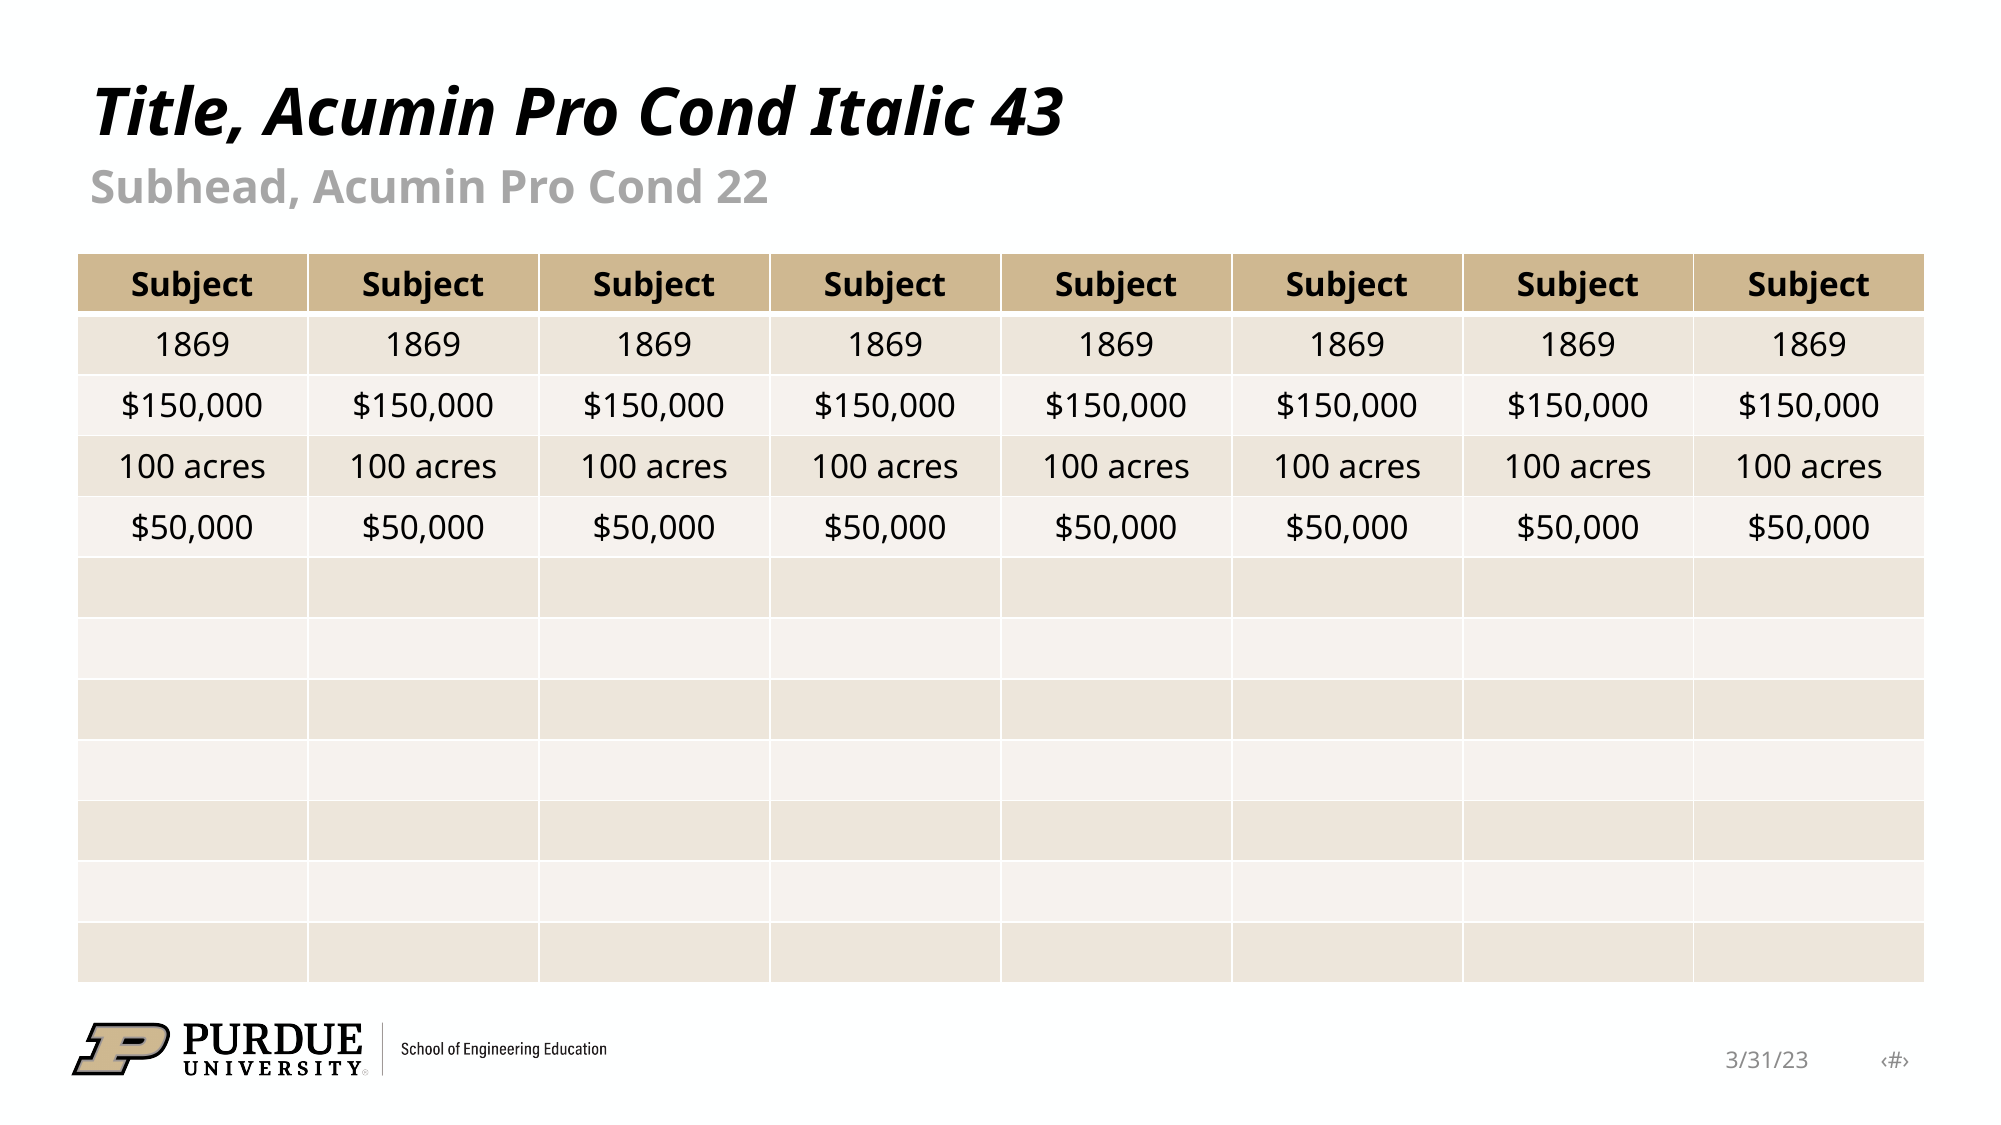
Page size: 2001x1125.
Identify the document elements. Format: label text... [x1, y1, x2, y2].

table_cell $150,000 [540, 376, 769, 435]
table_cell $150,000 [771, 376, 1000, 435]
table_cell [1233, 923, 1462, 982]
table_cell [1233, 741, 1462, 800]
table_cell $150,000 [78, 376, 307, 435]
footer 3/31/23 ‹#› [1631, 1032, 1925, 1086]
table_cell [78, 680, 307, 739]
table_cell [1233, 862, 1462, 921]
table_cell [78, 558, 307, 617]
table_cell 100 acres [1464, 436, 1693, 496]
table_cell 1869 [1002, 317, 1231, 374]
table_cell [1233, 619, 1462, 678]
table_cell [540, 558, 769, 617]
table_cell [540, 741, 769, 800]
table_cell [540, 862, 769, 921]
table_cell [540, 923, 769, 982]
table_cell [1694, 923, 1924, 982]
table_cell $150,000 [1002, 376, 1231, 435]
table_cell [1002, 923, 1231, 982]
list Subhead, Acumin Pro Cond 22 [75, 156, 1925, 217]
table_cell [771, 741, 1000, 800]
table_cell [540, 619, 769, 678]
table_cell [309, 862, 538, 921]
table_cell 1869 [1233, 317, 1462, 374]
table_cell 100 acres [540, 436, 769, 496]
table_cell [771, 558, 1000, 617]
table_cell [1002, 741, 1231, 800]
table_cell 100 acres [771, 436, 1000, 496]
table_header Subject [1464, 254, 1693, 311]
table_cell [1464, 862, 1693, 921]
table_cell $150,000 [1233, 376, 1462, 435]
table_header Subject [78, 254, 307, 311]
table_cell [1233, 680, 1462, 739]
table_cell [78, 619, 307, 678]
table_cell 100 acres [309, 436, 538, 496]
table_cell [78, 801, 307, 860]
table_cell $150,000 [309, 376, 538, 435]
table_cell 100 acres [1694, 436, 1924, 496]
picture [71, 1020, 624, 1079]
table_cell $50,000 [1233, 497, 1462, 556]
table_cell [1694, 558, 1924, 617]
table_cell [1002, 680, 1231, 739]
table_cell $50,000 [771, 497, 1000, 556]
table_cell 1869 [78, 317, 307, 374]
table_cell [1464, 801, 1693, 860]
table_cell [1002, 619, 1231, 678]
title Title, Acumin Pro Cond Italic 43 [76, 63, 1925, 156]
table_cell [78, 741, 307, 800]
table_cell [309, 741, 538, 800]
table_cell 100 acres [78, 436, 307, 496]
table_cell 1869 [1694, 317, 1924, 374]
table_header Subject [1694, 254, 1924, 311]
table_cell [1233, 801, 1462, 860]
table_cell $50,000 [309, 497, 538, 556]
table_cell [1002, 558, 1231, 617]
table_cell [78, 923, 307, 982]
table_cell [1694, 619, 1924, 678]
table_cell [771, 862, 1000, 921]
table_cell [771, 680, 1000, 739]
table_cell [309, 558, 538, 617]
table_cell [1694, 862, 1924, 921]
table_cell 100 acres [1002, 436, 1231, 496]
table_cell [540, 680, 769, 739]
table_cell [1464, 619, 1693, 678]
table_cell $150,000 [1694, 376, 1924, 435]
table_cell [1464, 558, 1693, 617]
table_cell 1869 [771, 317, 1000, 374]
table_cell 1869 [309, 317, 538, 374]
table_header Subject [1233, 254, 1462, 311]
table_cell [309, 801, 538, 860]
table_header Subject [540, 254, 769, 311]
table_cell $50,000 [540, 497, 769, 556]
table_cell [771, 619, 1000, 678]
table_cell 1869 [1464, 317, 1693, 374]
table_cell $50,000 [1464, 497, 1693, 556]
table_header Subject [309, 254, 538, 311]
table_cell $150,000 [1464, 376, 1693, 435]
table_cell [1464, 680, 1693, 739]
table_cell $50,000 [1002, 497, 1231, 556]
table_header Subject [1002, 254, 1231, 311]
table_cell [78, 862, 307, 921]
table_cell $50,000 [78, 497, 307, 556]
table_cell $50,000 [1694, 497, 1924, 556]
table_cell [1002, 862, 1231, 921]
table_cell [540, 801, 769, 860]
table_cell [309, 680, 538, 739]
table_cell [309, 923, 538, 982]
table_cell 1869 [540, 317, 769, 374]
table_cell [1694, 741, 1924, 800]
table_cell [771, 801, 1000, 860]
table_cell [1694, 680, 1924, 739]
table_header Subject [771, 254, 1000, 311]
table_cell [771, 923, 1000, 982]
table_cell [1002, 801, 1231, 860]
table_cell [1233, 558, 1462, 617]
table_cell [309, 619, 538, 678]
table_cell [1464, 923, 1693, 982]
table_cell [1464, 741, 1693, 800]
table_cell [1694, 801, 1924, 860]
table_cell 100 acres [1233, 436, 1462, 496]
